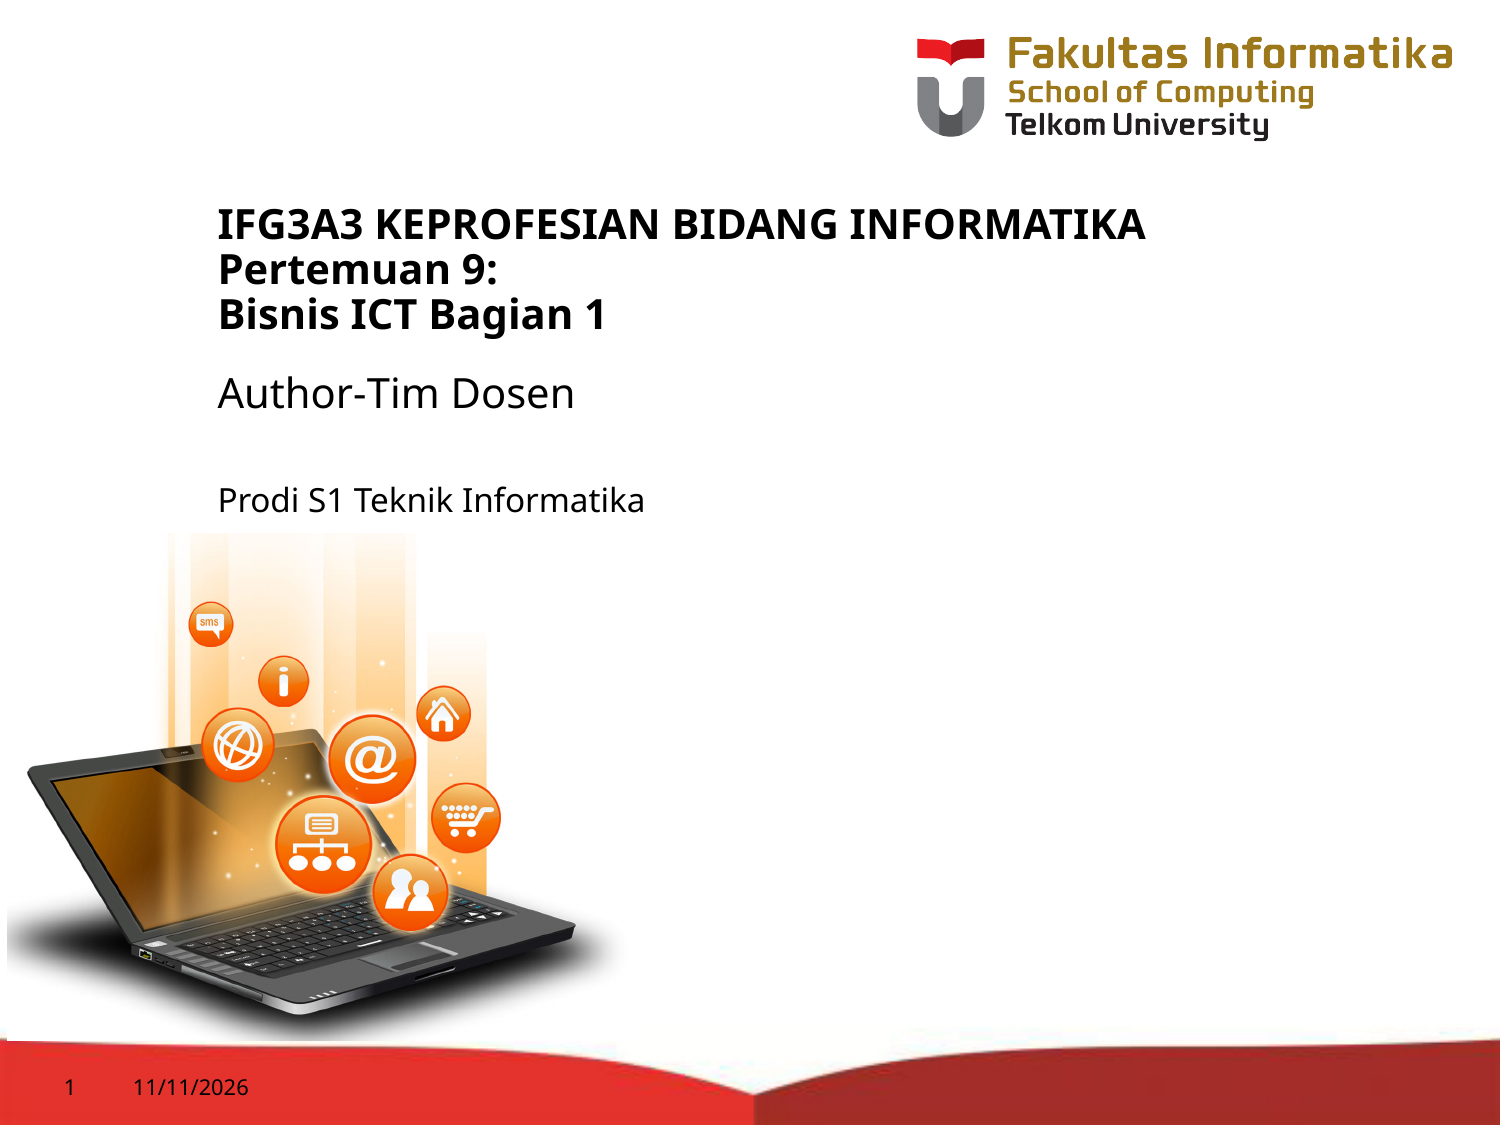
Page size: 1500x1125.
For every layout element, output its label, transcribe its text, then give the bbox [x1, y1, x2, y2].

picture [0, 533, 1500, 1125]
list Prodi S1 Teknik Informatika [202, 471, 1500, 534]
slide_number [132, 1058, 403, 1119]
slide_number 1 [63, 1058, 123, 1119]
subtitle Author-Tim Dosen [202, 365, 1500, 436]
title IFG3A3 KEPROFESIAN BIDANG INFORMATIKA Pertemuan 9: Bisnis ICT Bagian 1 [202, 208, 1500, 334]
picture [916, 35, 1453, 142]
